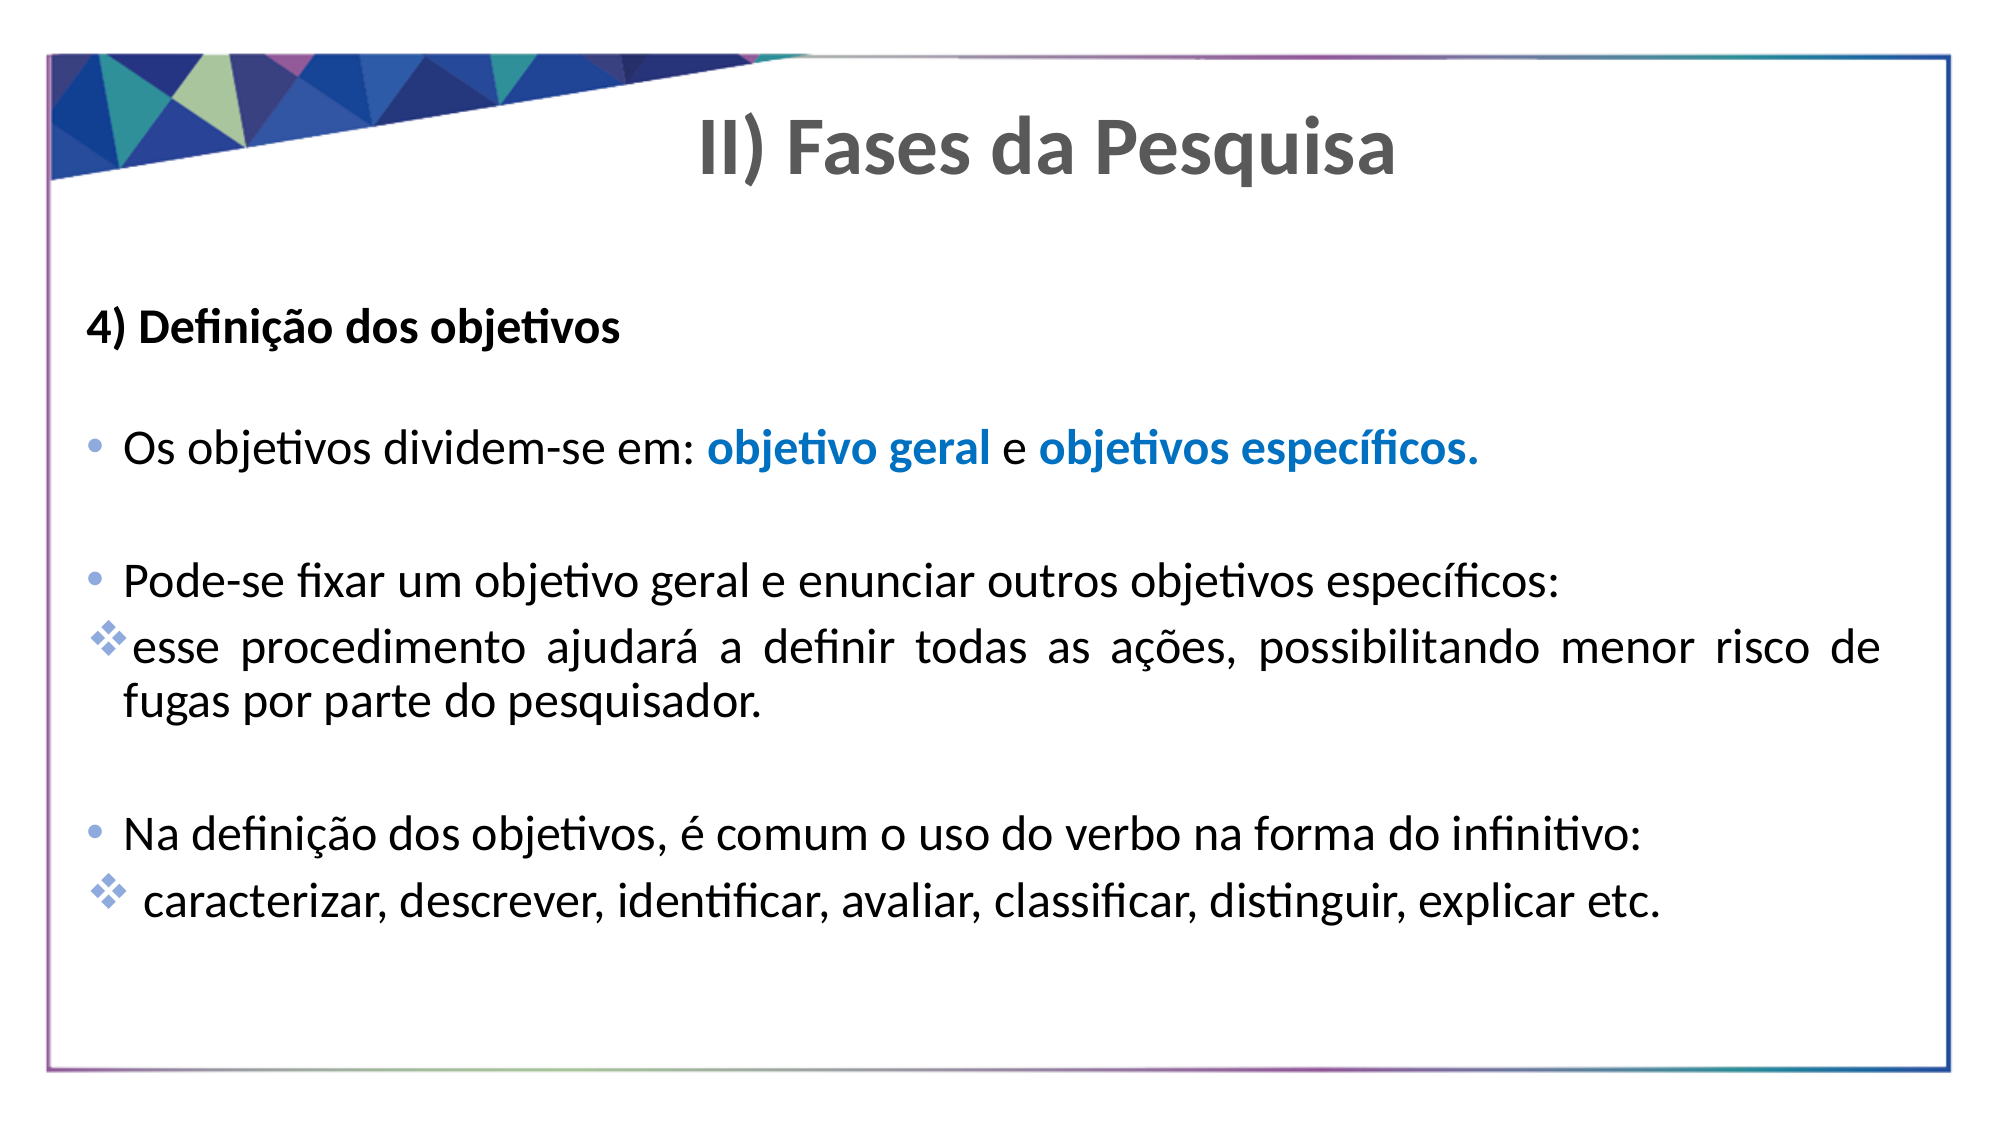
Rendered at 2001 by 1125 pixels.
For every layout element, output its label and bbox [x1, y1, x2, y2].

text_box [0, 2, 1998, 1125]
